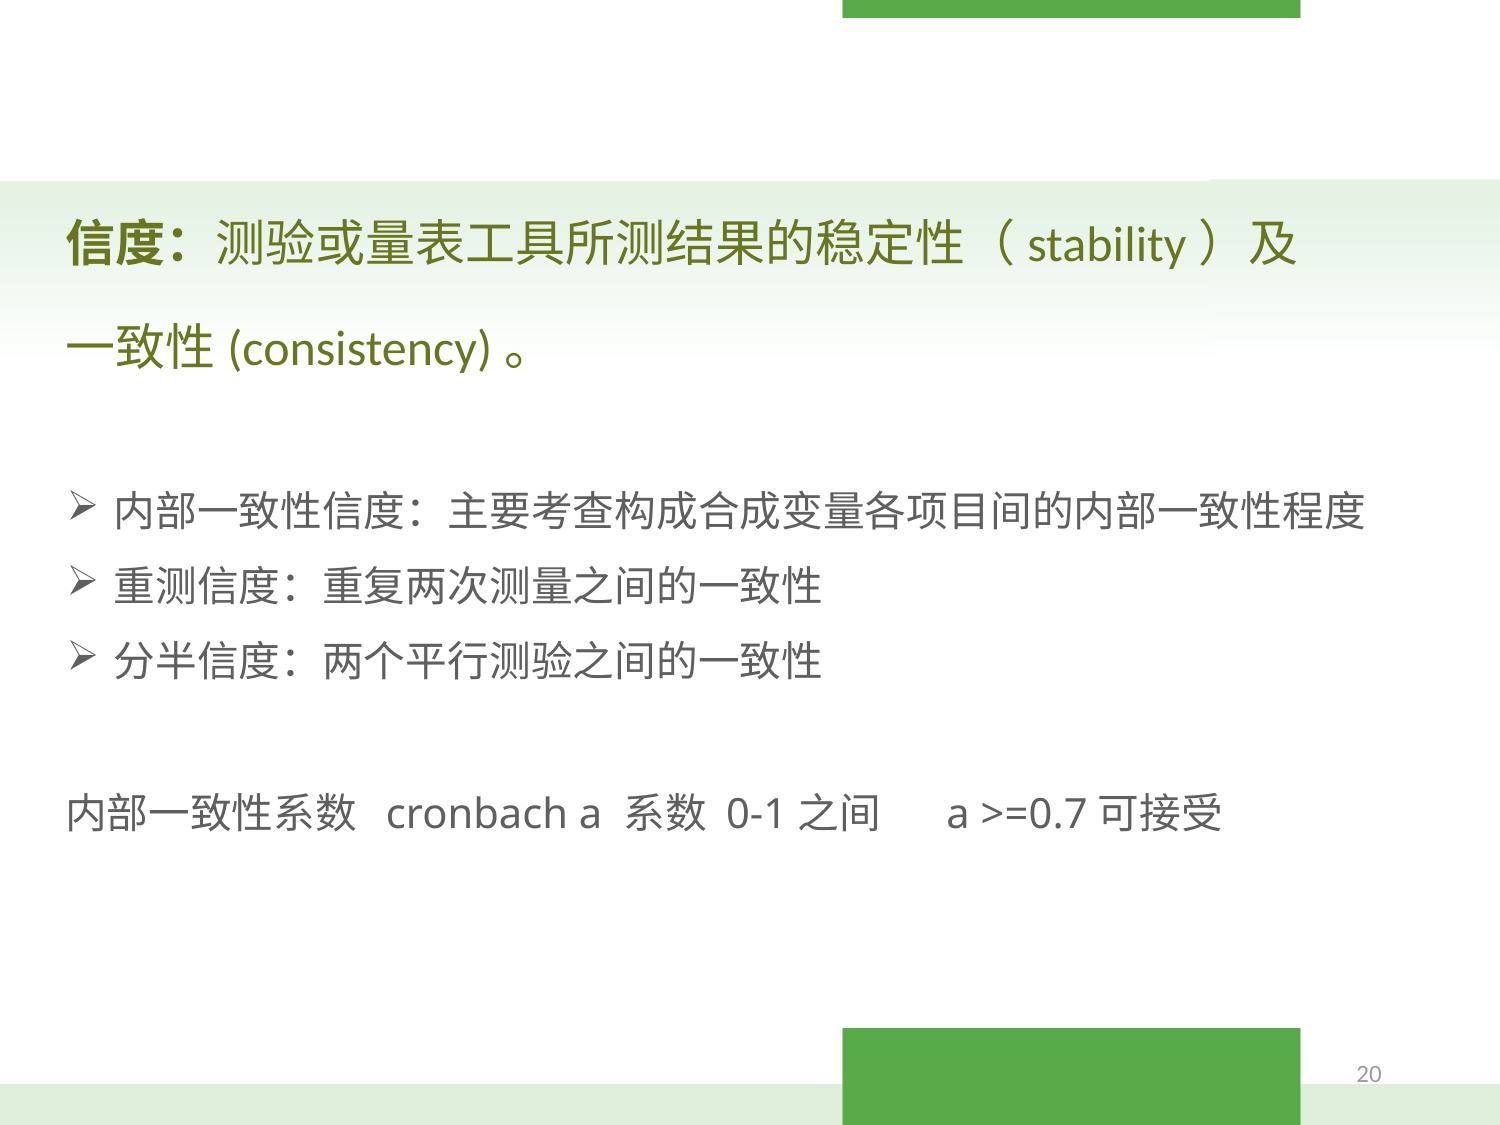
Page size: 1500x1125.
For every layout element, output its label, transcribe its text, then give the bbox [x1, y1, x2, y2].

slide_number 20 [1059, 1042, 1397, 1103]
text_box 内部一致性系数 cronbach a 系数 0-1之间 a >=0.7可接受 [50, 778, 1365, 844]
picture [0, 0, 1500, 1125]
text_box 内部一致性信度：主要考查构成合成变量各项目间的内部一致性程度 重测信度：重复两次测量之间的一致性 分半信度：两个平行测验之间的一致性 [51, 452, 1398, 693]
list 信度：测验或量表工具所测结果的稳定性（stability）及 一致性(consistency)。 [50, 198, 1500, 399]
